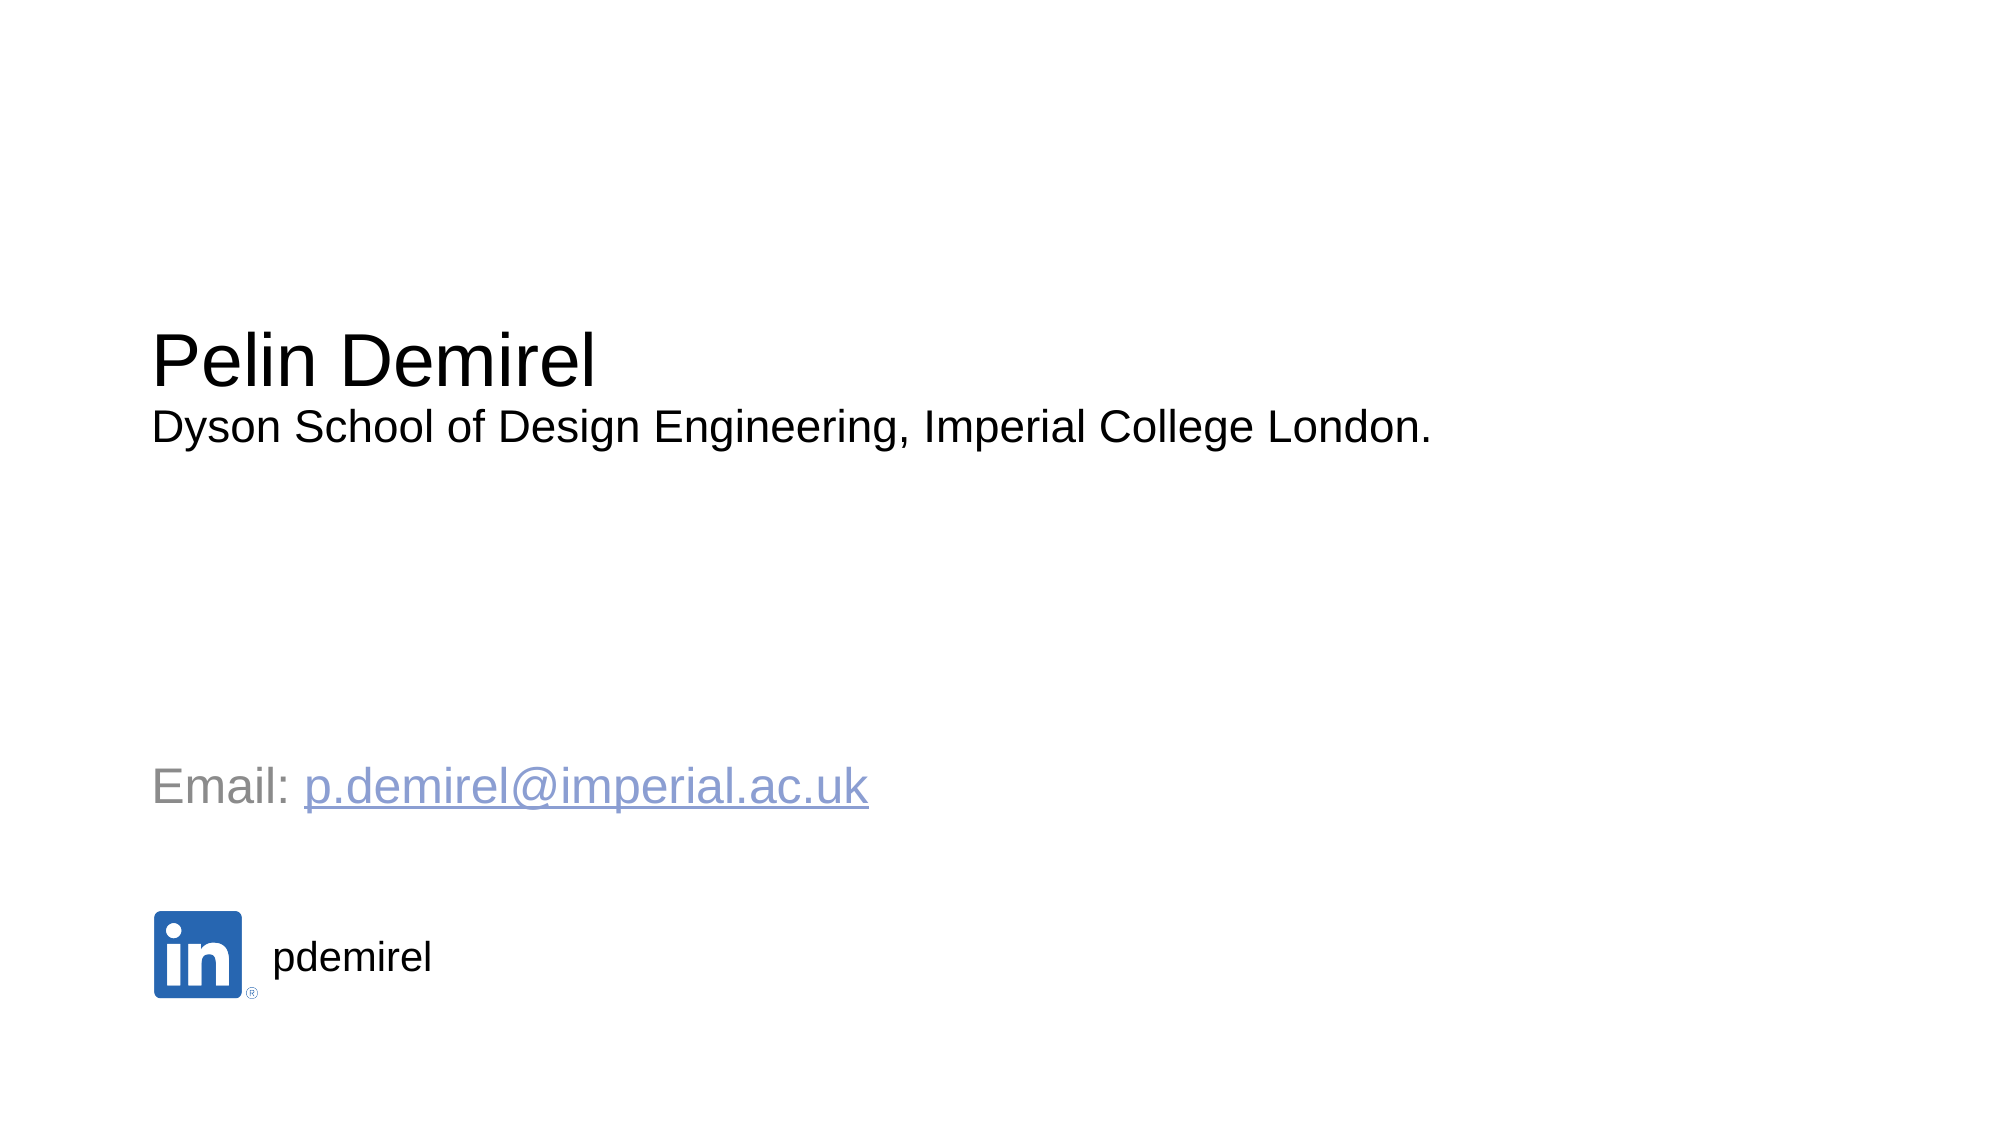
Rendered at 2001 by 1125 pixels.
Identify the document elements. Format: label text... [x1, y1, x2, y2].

text_box pdemirel [258, 922, 541, 988]
title Pelin Demirel Dyson School of Design Engineering, Imperial College London. [136, 141, 1862, 610]
list Email: p.demirel@imperial.ac.uk [136, 752, 1862, 999]
picture [154, 911, 258, 999]
